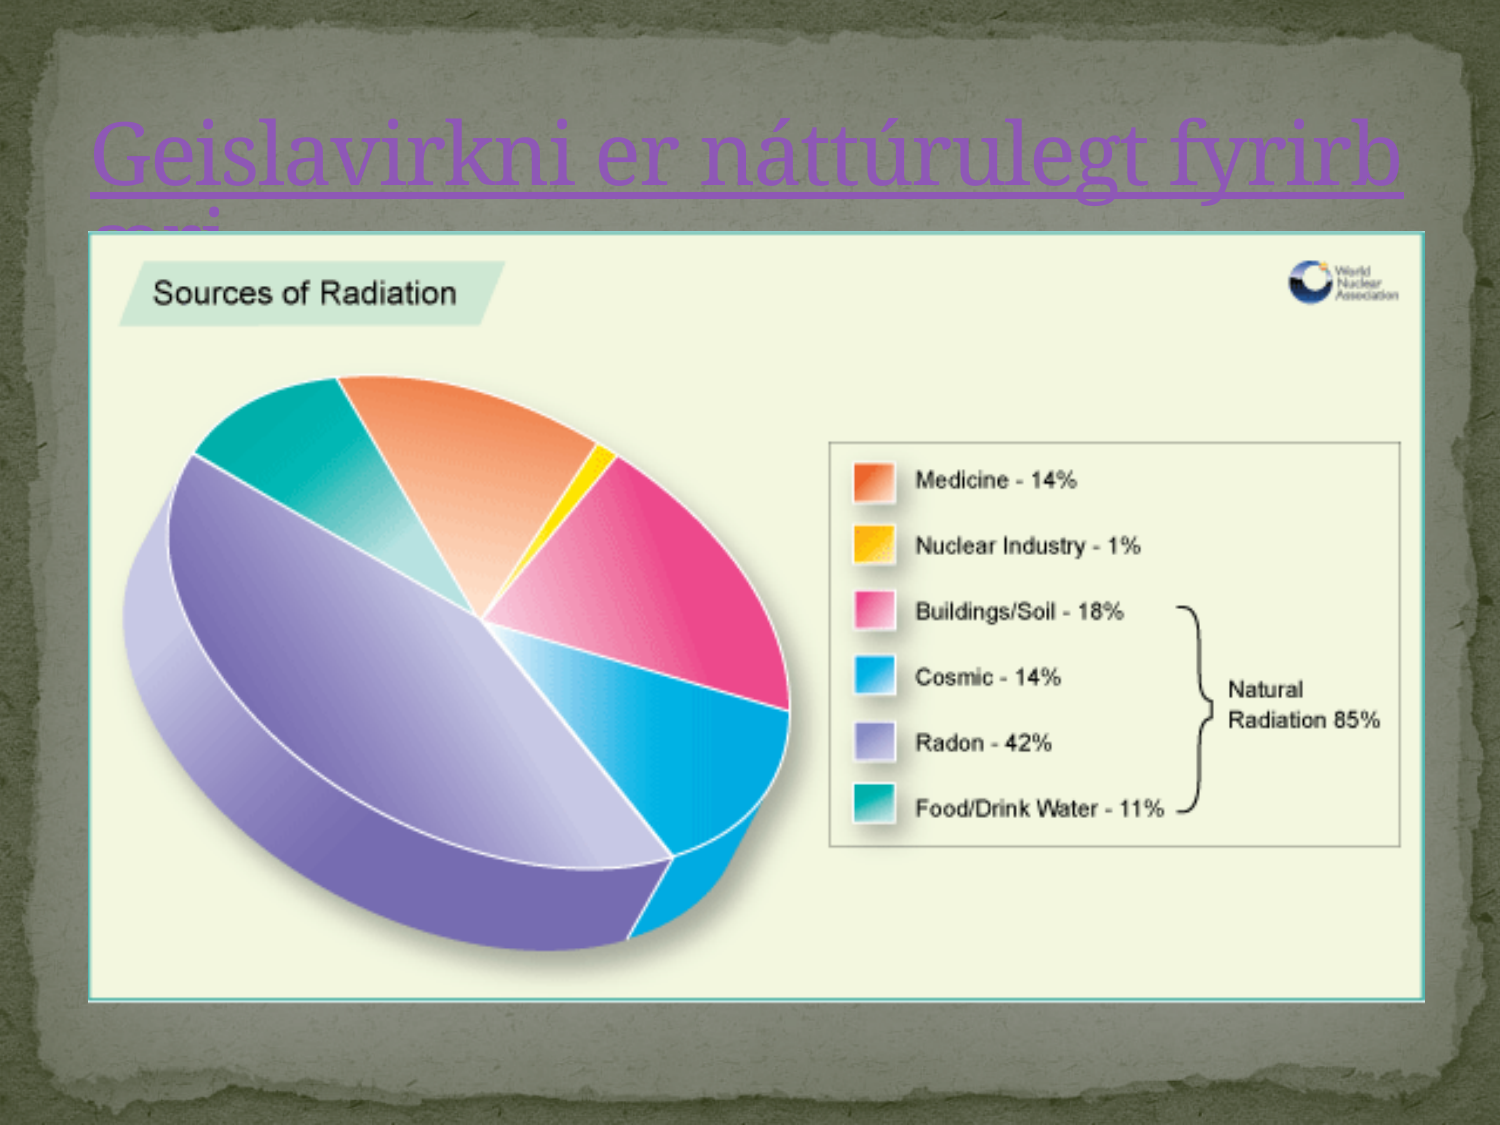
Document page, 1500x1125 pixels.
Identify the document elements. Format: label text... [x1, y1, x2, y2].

title Geislavirkni er náttúrulegt fyrirbæri [74, 24, 1425, 225]
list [91, 234, 1424, 1006]
